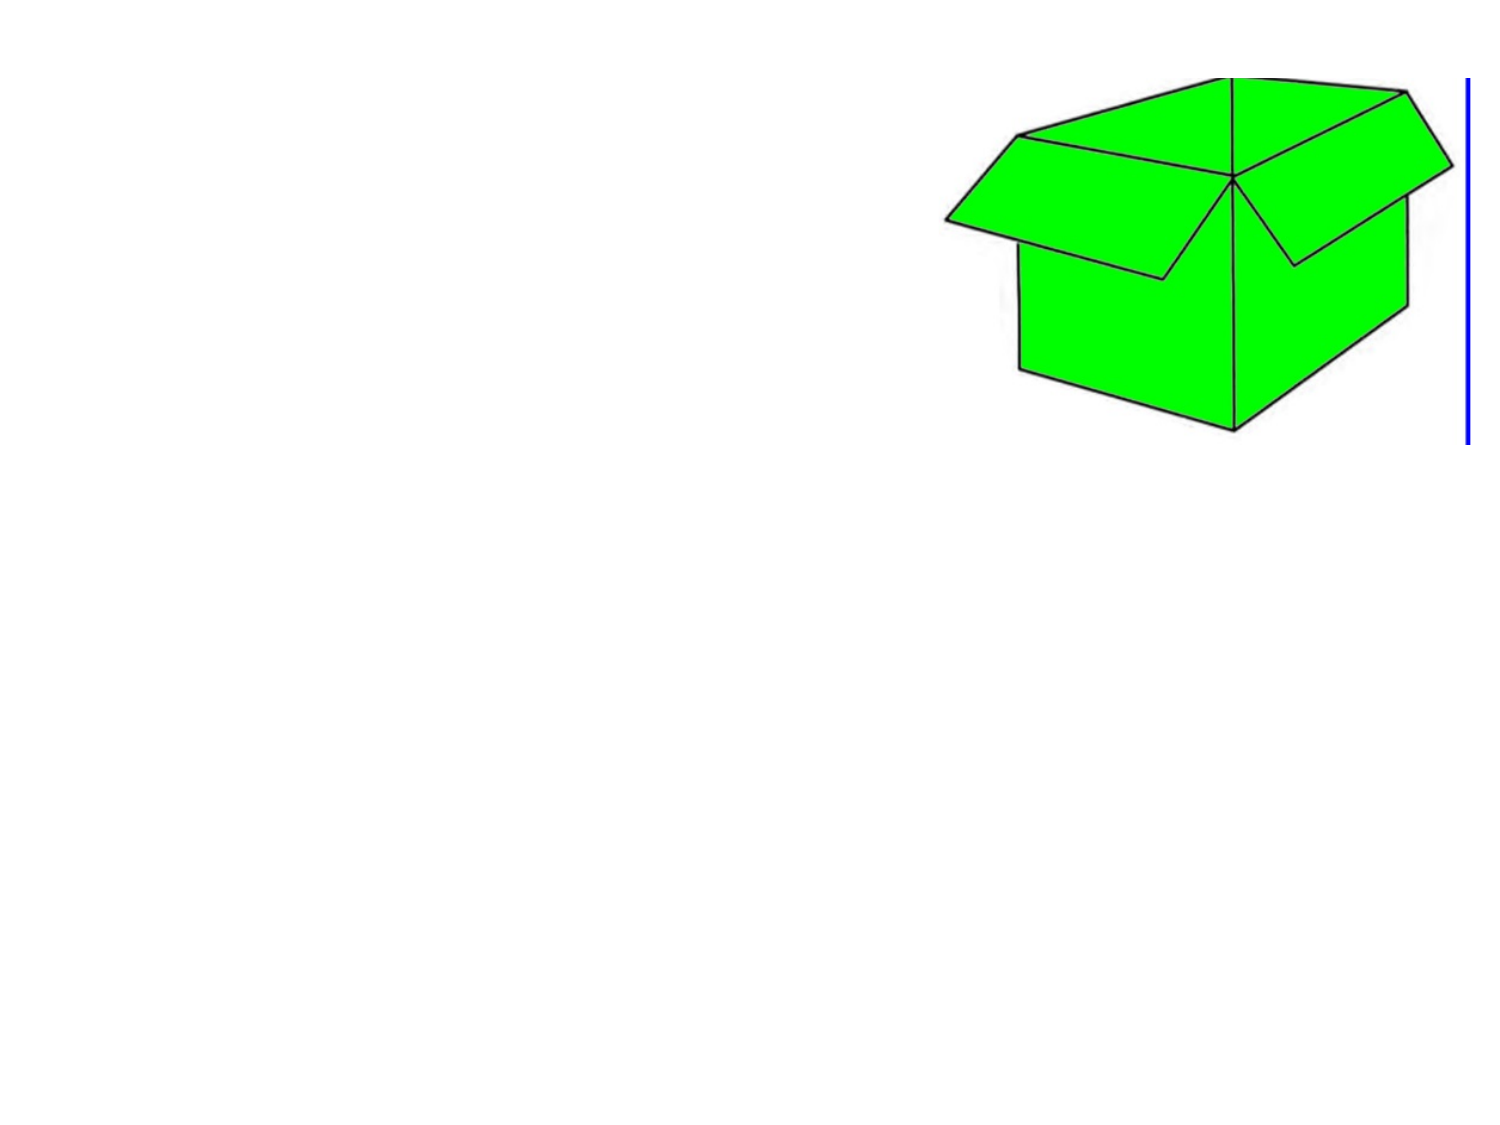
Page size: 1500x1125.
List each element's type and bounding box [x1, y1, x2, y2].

picture [938, 77, 1471, 445]
